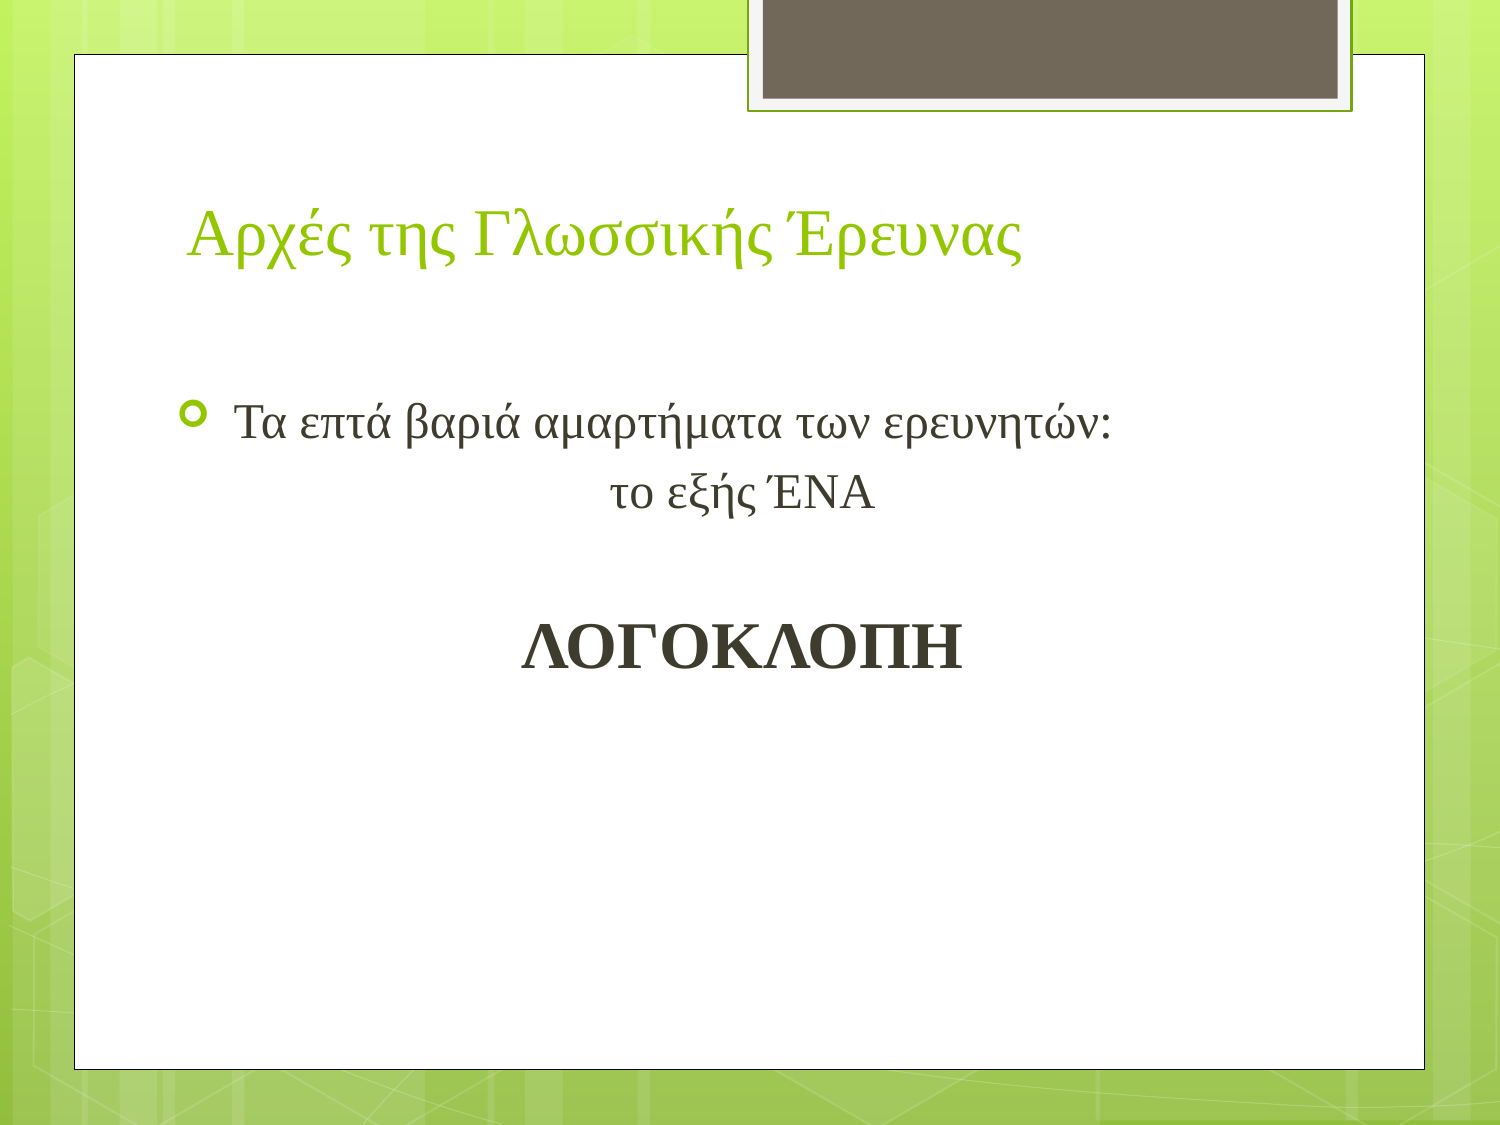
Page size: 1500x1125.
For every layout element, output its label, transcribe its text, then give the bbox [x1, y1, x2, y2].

list Τα επτά βαριά αμαρτήματα των ερευνητών: το εξής ΈΝΑ ΛΟΓΟΚΛΟΠΗ [150, 381, 1324, 957]
title Αρχές της Γλωσσικής Έρευνας [171, 168, 1324, 356]
